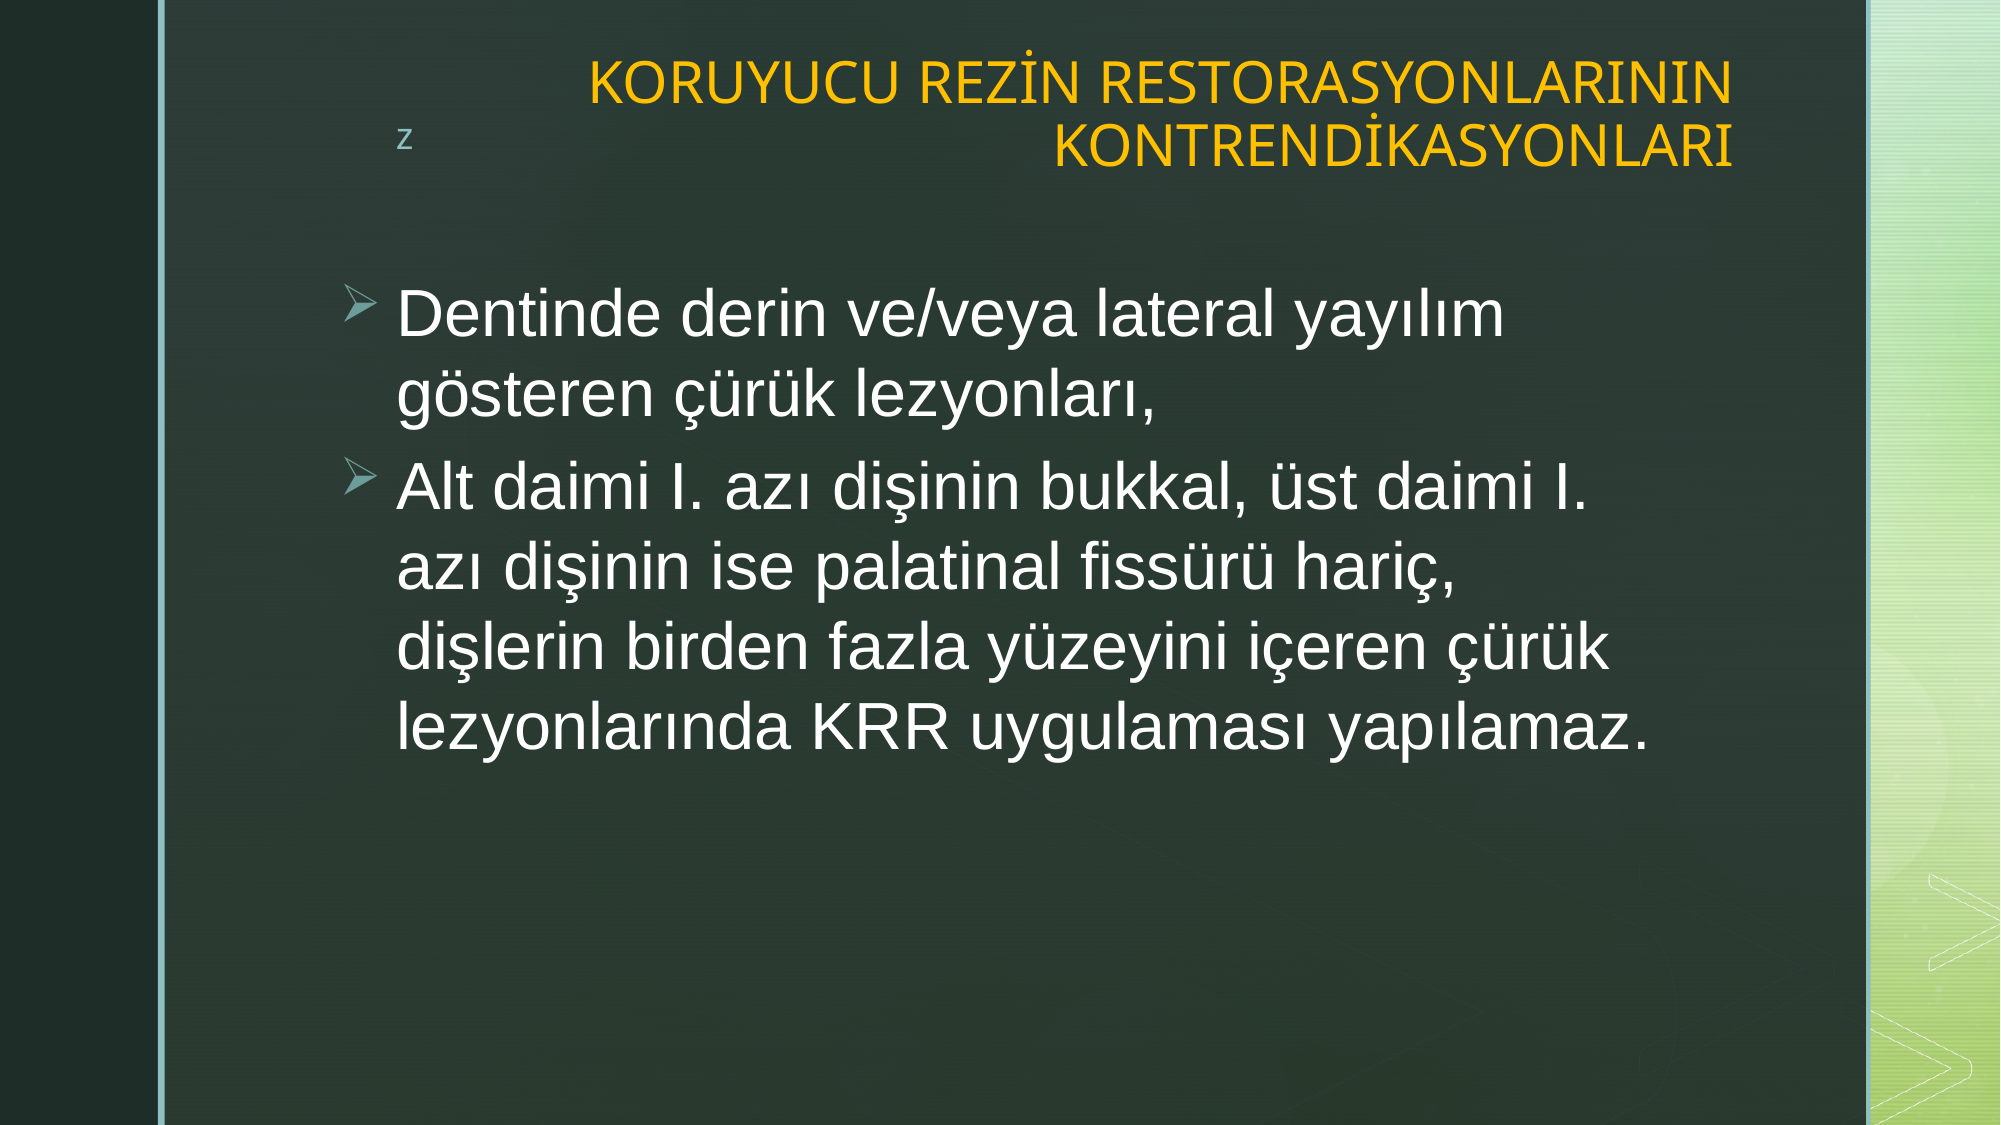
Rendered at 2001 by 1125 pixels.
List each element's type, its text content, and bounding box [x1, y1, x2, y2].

text_box Dentinde derin ve/veya lateral yayılım gösteren çürük lezyonları, Alt daimi I. azı dişinin bukkal, üst daimi I. azı dişinin ise palatinal fissürü hariç, dişlerin birden fazla yüzeyini içeren çürük lezyonlarında KRR uygulaması yapılamaz. [324, 262, 1675, 1005]
picture [1871, 0, 2001, 1125]
title KORUYUCU REZİN RESTORASYONLARININ KONTRENDİKASYONLARI [324, 45, 1750, 233]
